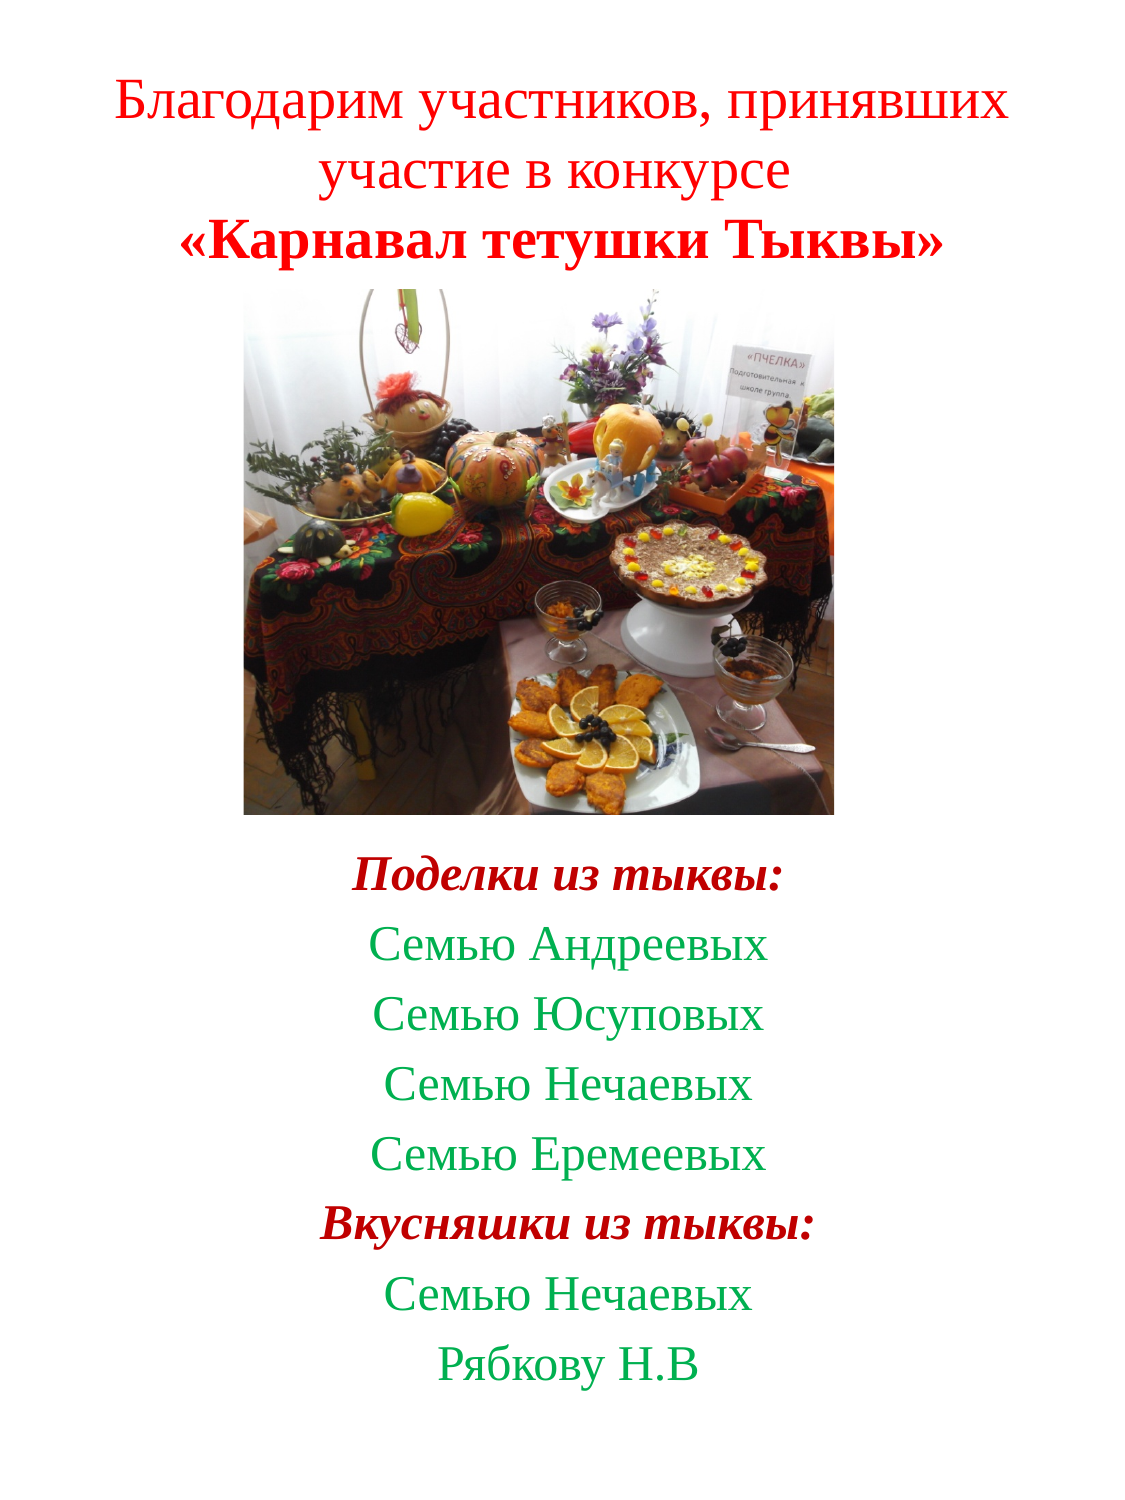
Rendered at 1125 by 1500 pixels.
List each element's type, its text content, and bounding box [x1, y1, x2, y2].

picture [243, 289, 835, 816]
title Благодарим участников, принявших участие в конкурсе «Карнавал тетушки Тыквы» [0, 41, 1125, 290]
subtitle Поделки из тыквы: Семью Андреевых Семью Юсуповых Семью Нечаевых Семью Еремеевых Вкусняшки из тыквы: Семью Нечаевых Рябкову Н.В [101, 832, 1035, 1447]
